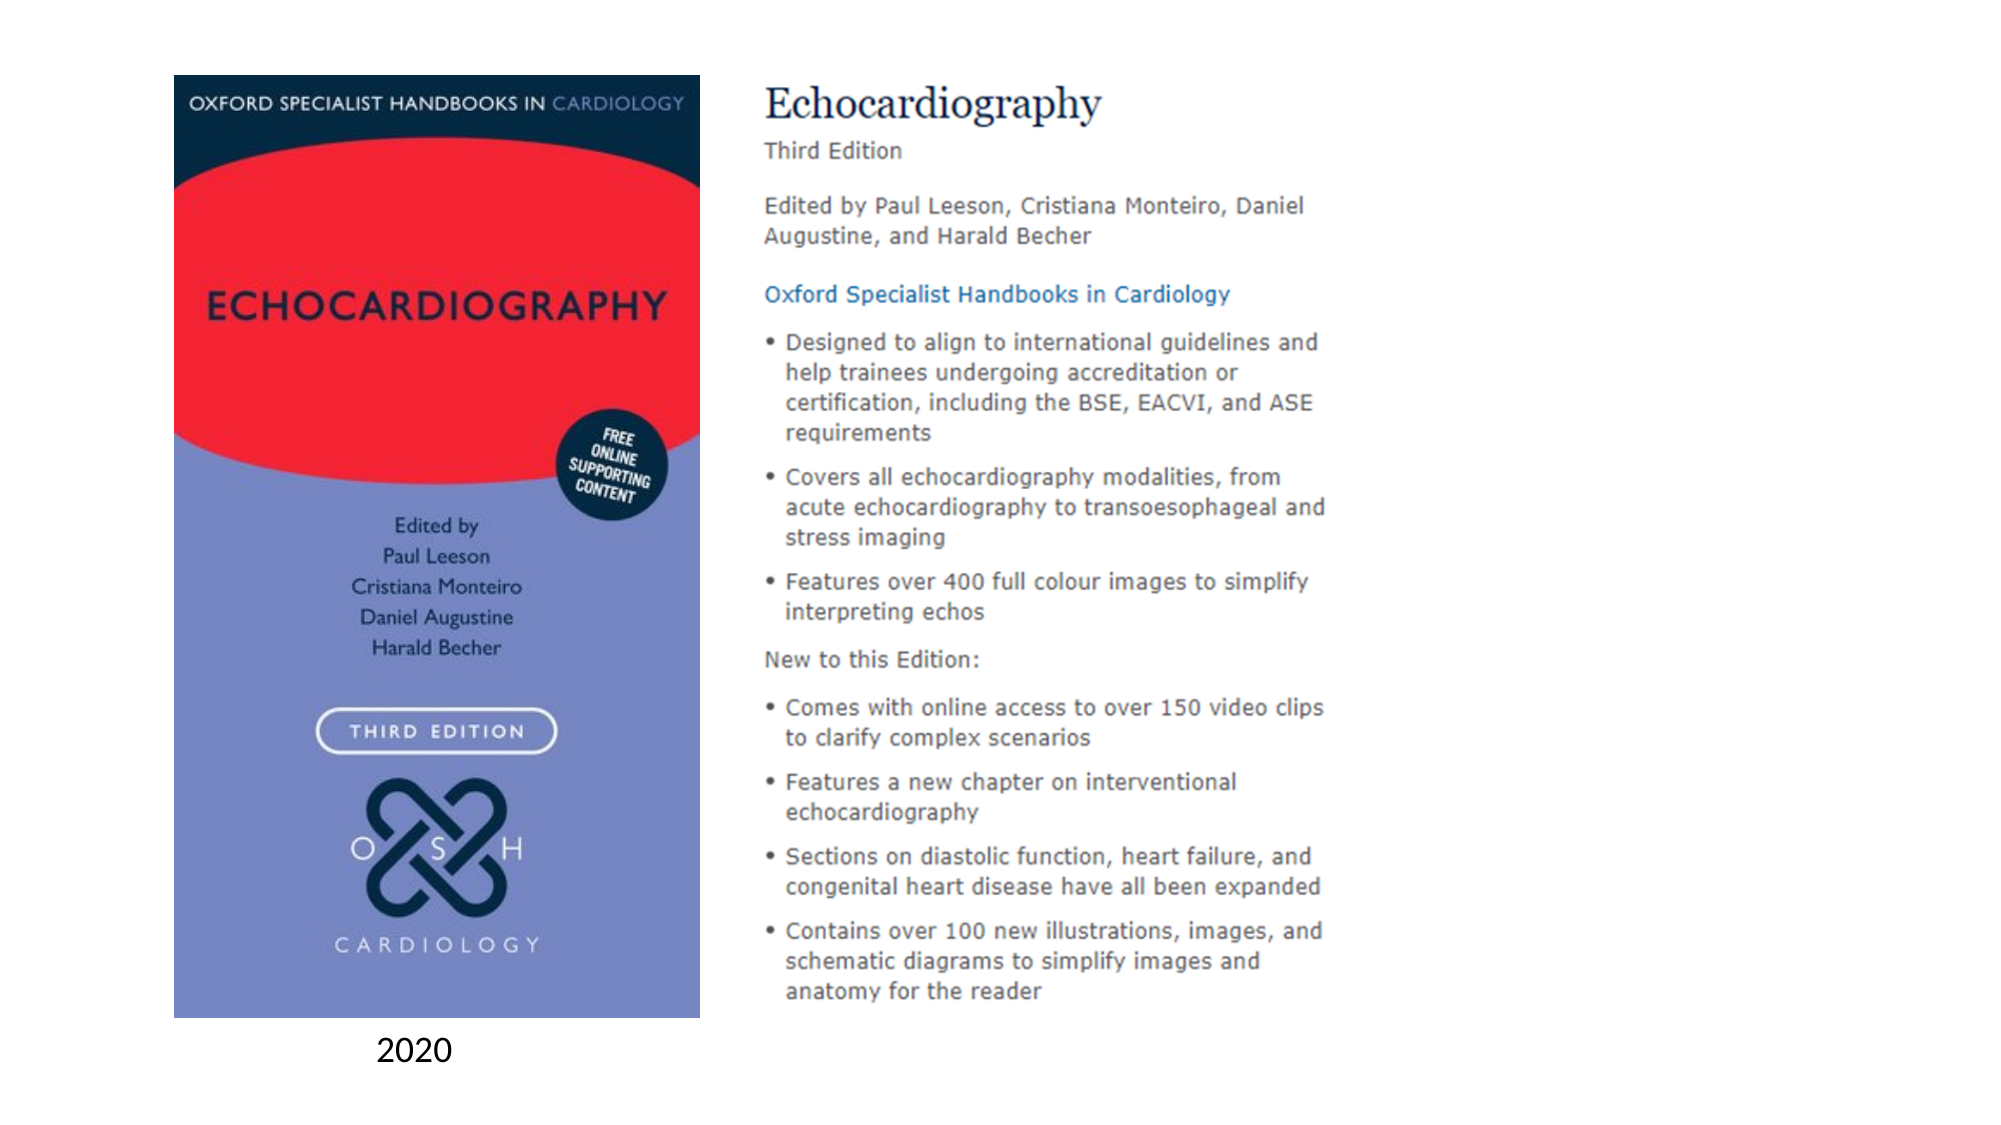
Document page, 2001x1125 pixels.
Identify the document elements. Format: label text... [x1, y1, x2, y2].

picture [174, 75, 700, 1019]
picture [746, 62, 1449, 1019]
text_box 2020 [361, 1019, 537, 1078]
